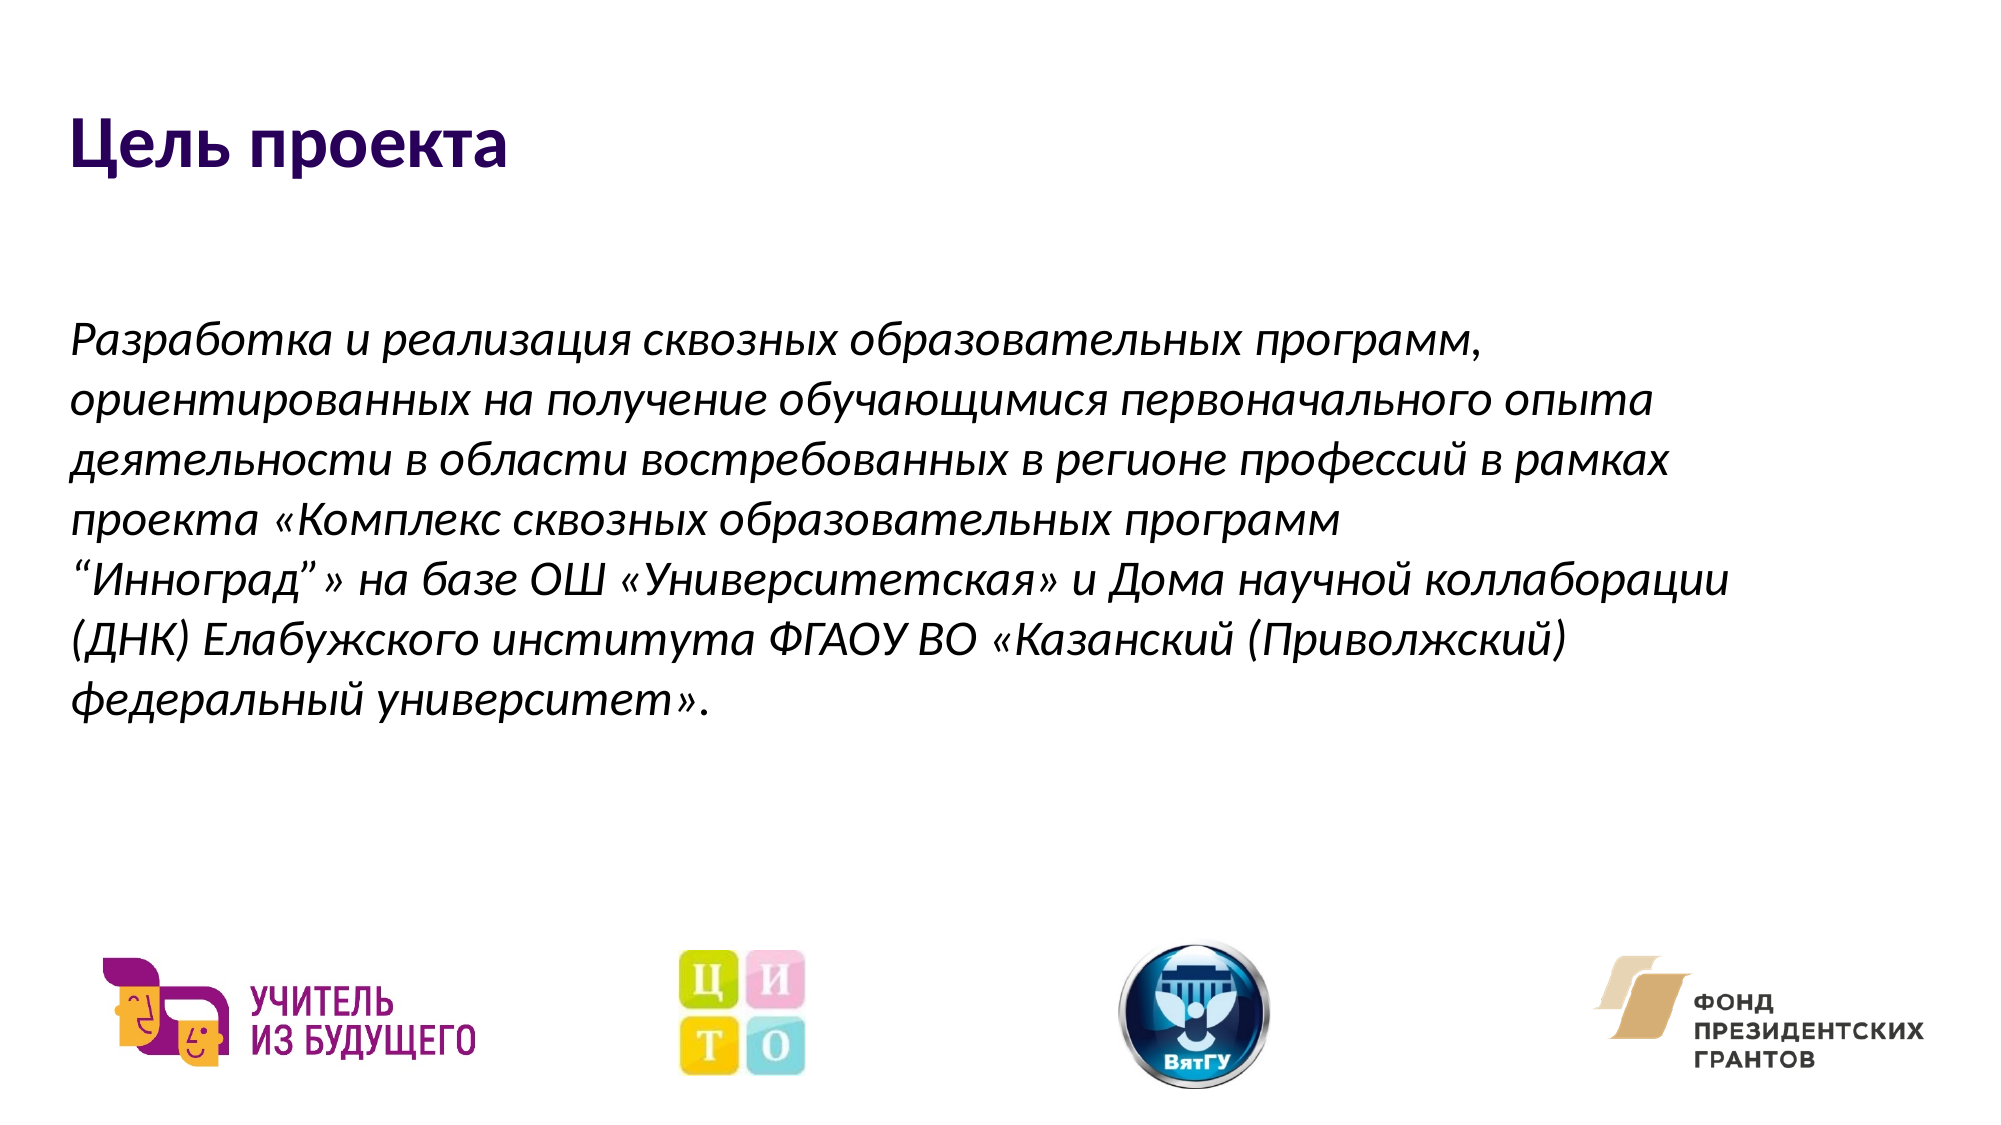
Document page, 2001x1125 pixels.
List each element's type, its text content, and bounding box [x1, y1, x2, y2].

text_box Разработка и реализация сквозных образовательных программ, ориентированных на получение обучающимися первоначального опыта деятельности в области востребованных в регионе профессий в рамках проекта «Комплекс сквозных образовательных программ “Инноград”» на базе ОШ «Университетская» и Дома научной коллаборации (ДНК) Елабужского института ФГАОУ ВО «Казанский (Приволжский) федеральный университет». [55, 297, 1832, 733]
text_box Цель проекта [55, 84, 1832, 190]
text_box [96, 937, 1926, 1089]
